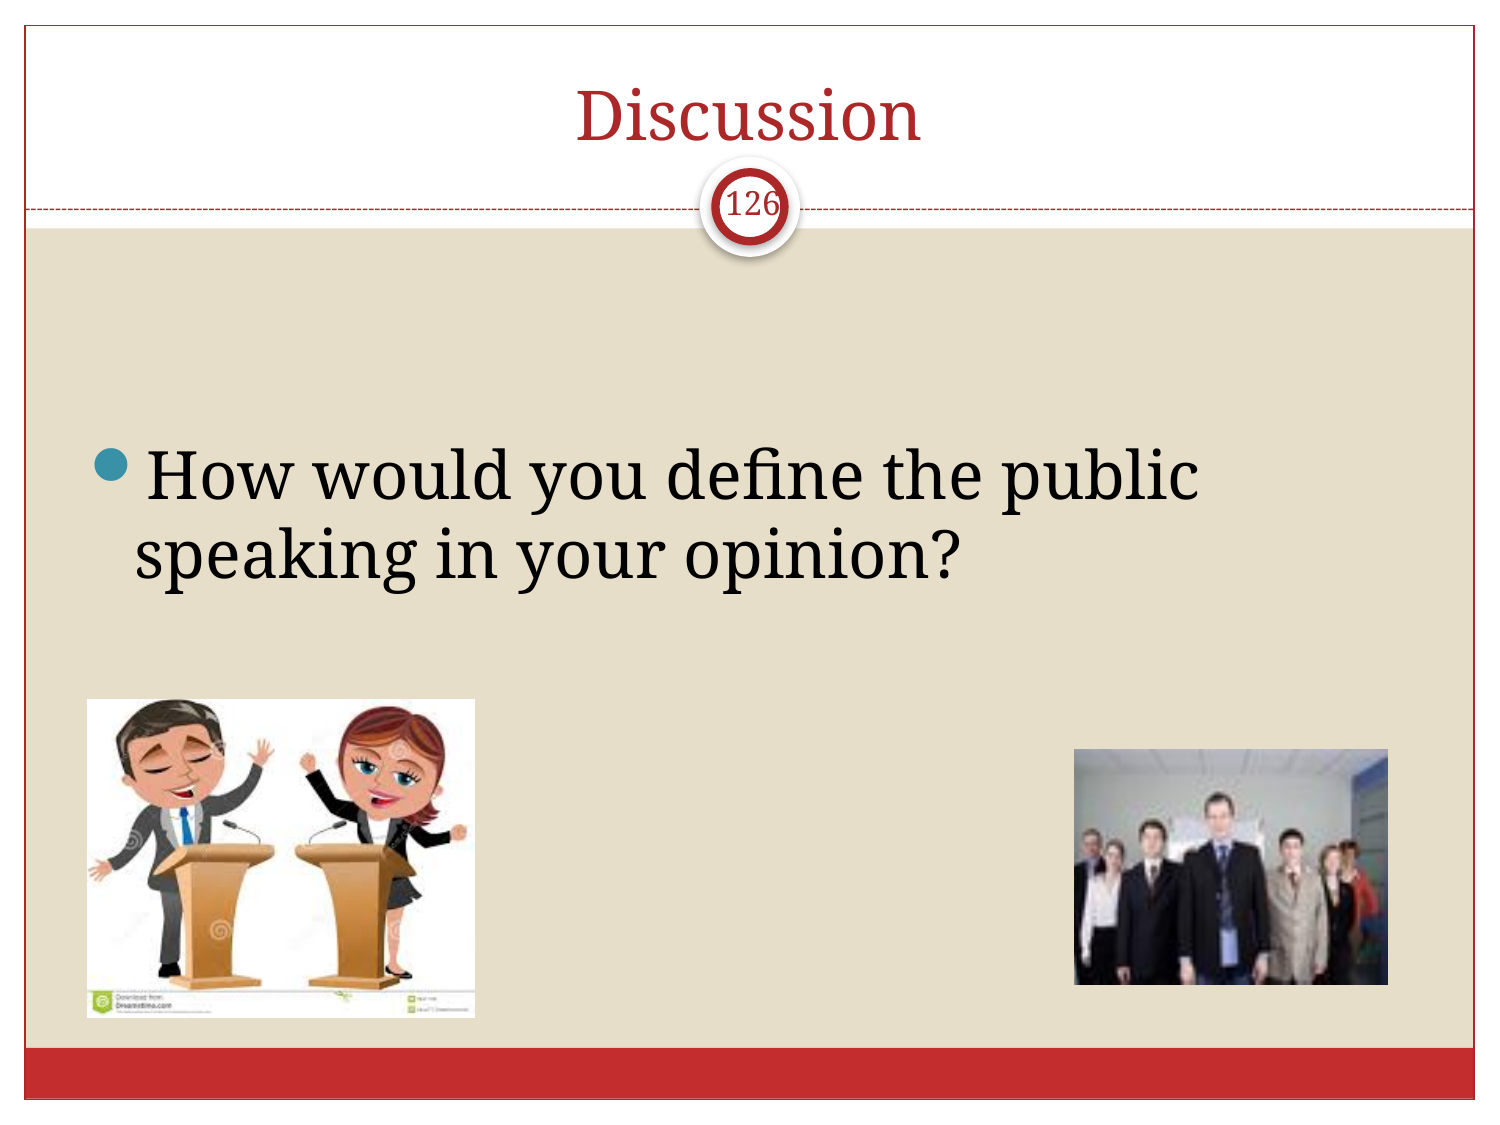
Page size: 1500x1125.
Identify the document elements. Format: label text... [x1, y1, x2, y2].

slide_number 126 [715, 168, 791, 241]
picture [1074, 749, 1388, 985]
picture [87, 699, 476, 1018]
title Discussion [49, 37, 1450, 162]
list How would you define the public speaking in your opinion? [75, 425, 1425, 1038]
